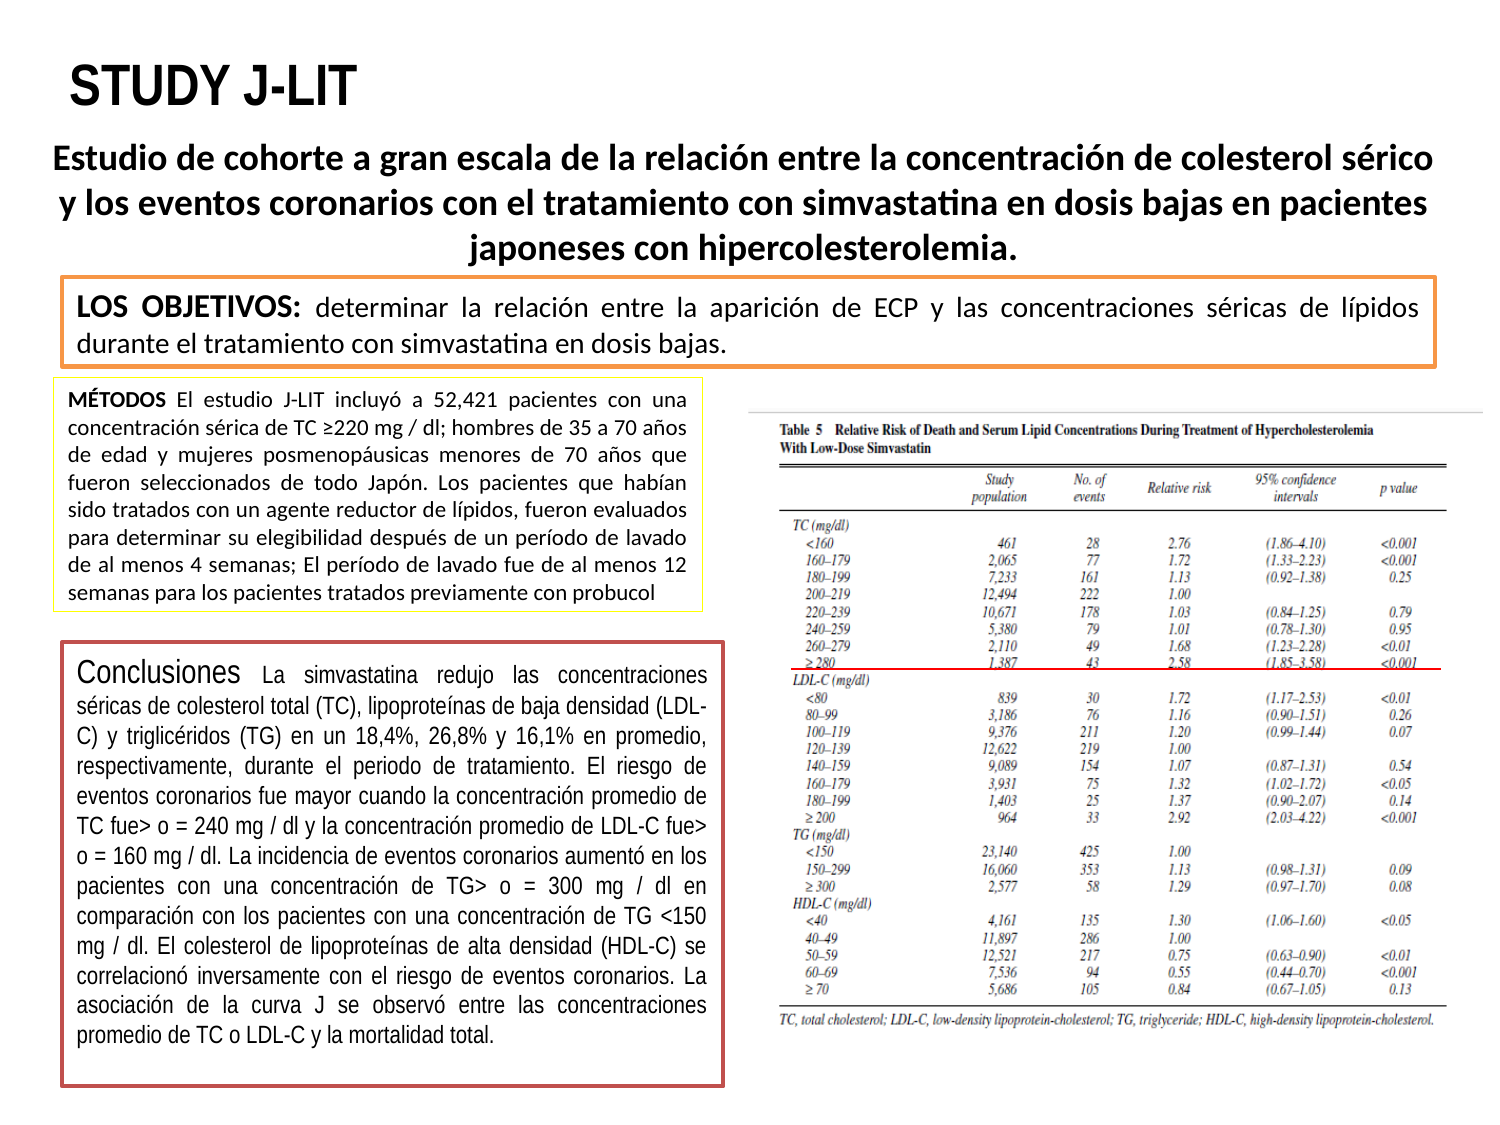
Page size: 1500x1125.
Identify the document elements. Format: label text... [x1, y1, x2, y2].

text_box Conclusiones La simvastatina redujo las concentraciones séricas de colesterol total (TC), lipoproteínas de baja densidad (LDL-C) y triglicéridos (TG) en un 18,4%, 26,8% y 16,1% en promedio, respectivamente, durante el periodo de tratamiento. El riesgo de eventos coronarios fue mayor cuando la concentración promedio de TC fue> o = 240 mg / dl y la concentración promedio de LDL-C fue> o = 160 mg / dl. La incidencia de eventos coronarios aumentó en los pacientes con una concentración de TG> o = 300 mg / dl en comparación con los pacientes con una concentración de TG <150 mg / dl. El colesterol de lipoproteínas de alta densidad (HDL-C) se correlacionó inversamente con el riesgo de eventos coronarios. La asociación de la curva J se observó entre las concentraciones promedio de TC o LDL-C y la mortalidad total. [60, 640, 725, 1088]
text_box LOS OBJETIVOS: determinar la relación entre la aparición de ECP y las concentraciones séricas de lípidos durante el tratamiento con simvastatina en dosis bajas. [60, 275, 1437, 369]
picture [748, 408, 1484, 1048]
text_box STUDY J-LIT [55, 39, 374, 125]
text_box Estudio de cohorte a gran escala de la relación entre la concentración de colesterol sérico y los eventos coronarios con el tratamiento con simvastatina en dosis bajas en pacientes japoneses con hipercolesterolemia. [29, 125, 1459, 276]
text_box MÉTODOS El estudio J-LIT incluyó a 52,421 pacientes con una concentración sérica de TC ≥220 mg / dl; hombres de 35 a 70 años de edad y mujeres posmenopáusicas menores de 70 años que fueron seleccionados de todo Japón. Los pacientes que habían sido tratados con un agente reductor de lípidos, fueron evaluados para determinar su elegibilidad después de un período de lavado de al menos 4 semanas; El período de lavado fue de al menos 12 semanas para los pacientes tratados previamente con probucol [53, 377, 703, 612]
